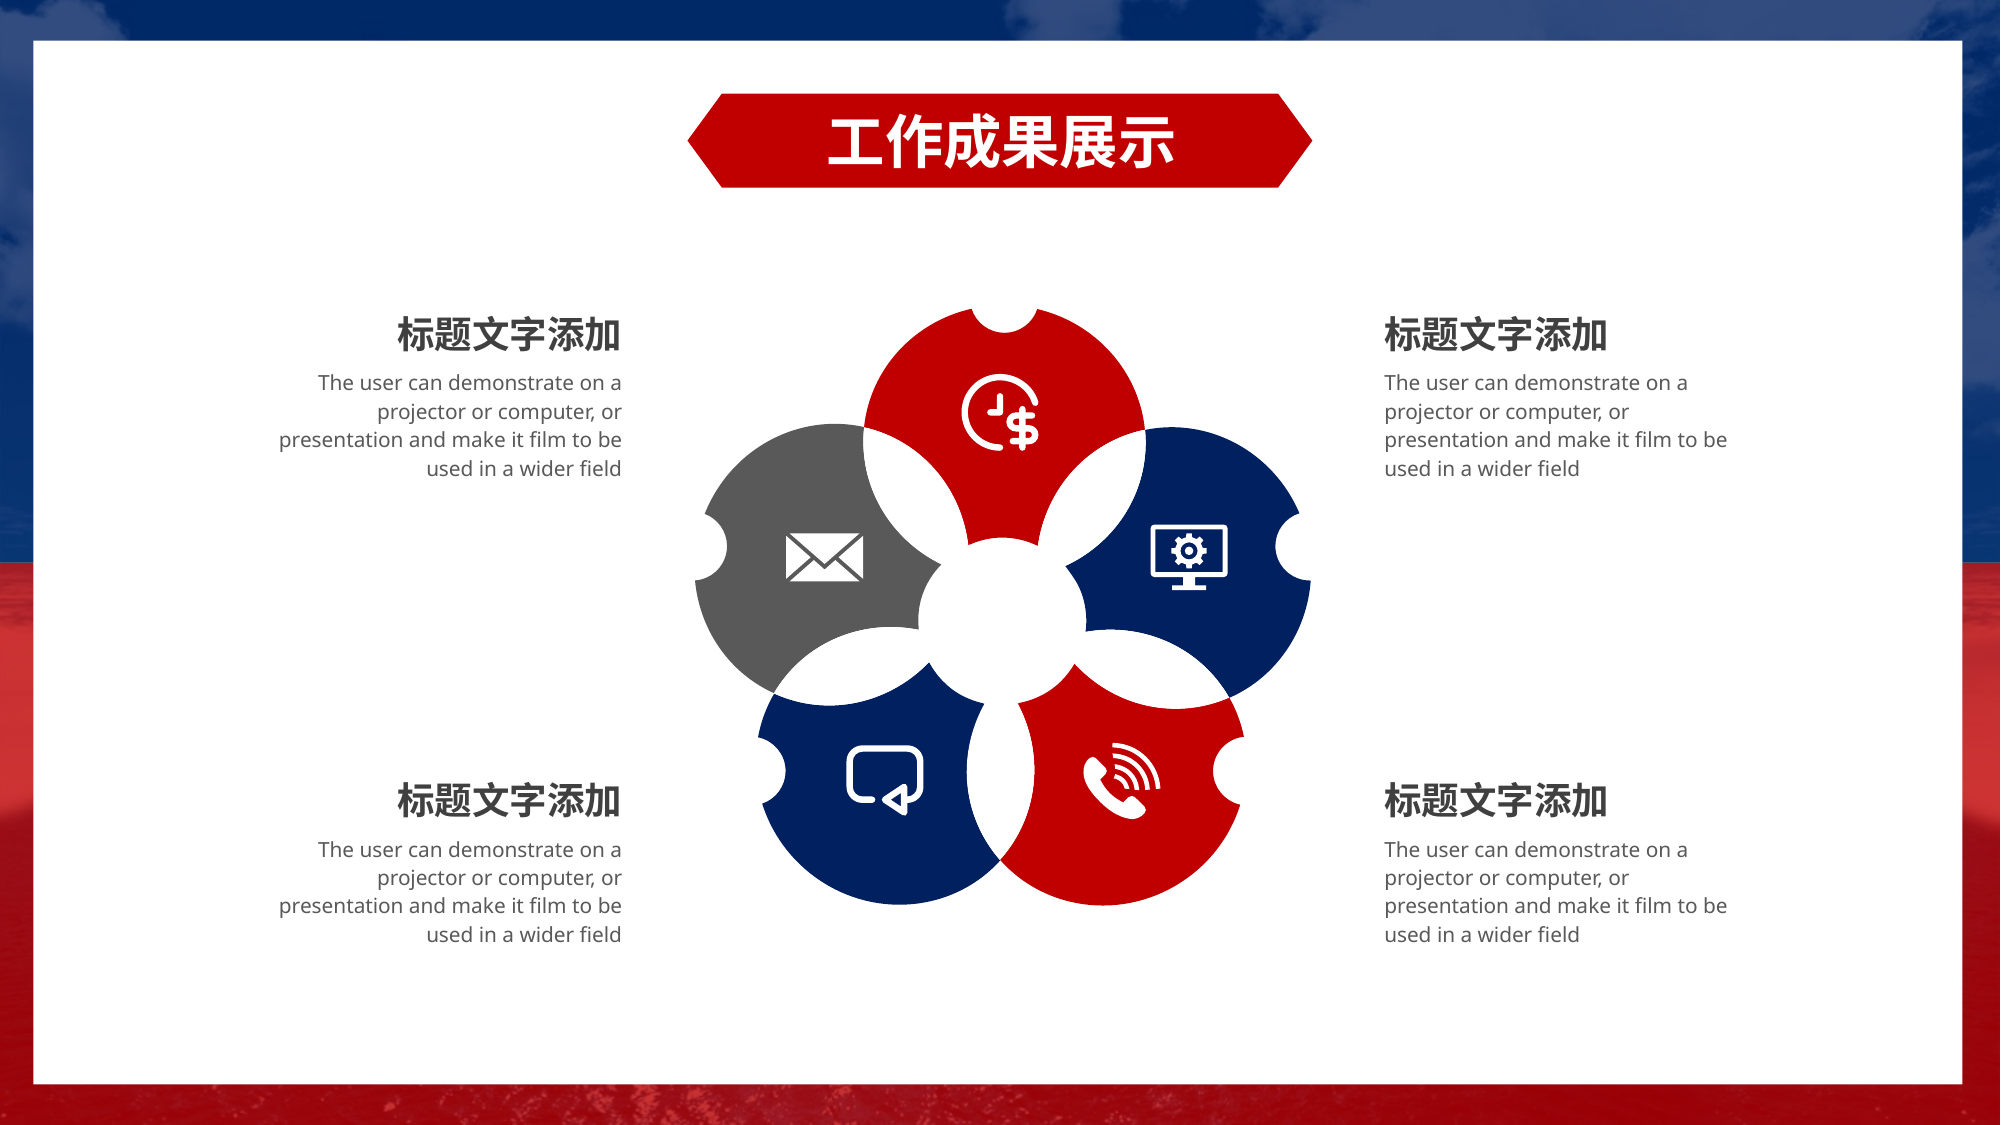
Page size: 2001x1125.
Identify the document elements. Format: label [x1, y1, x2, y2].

text_box [251, 303, 637, 490]
text_box [1369, 303, 1756, 490]
text_box [687, 93, 1313, 188]
text_box [694, 308, 1311, 906]
text_box [251, 769, 637, 956]
text_box [1369, 769, 1756, 956]
